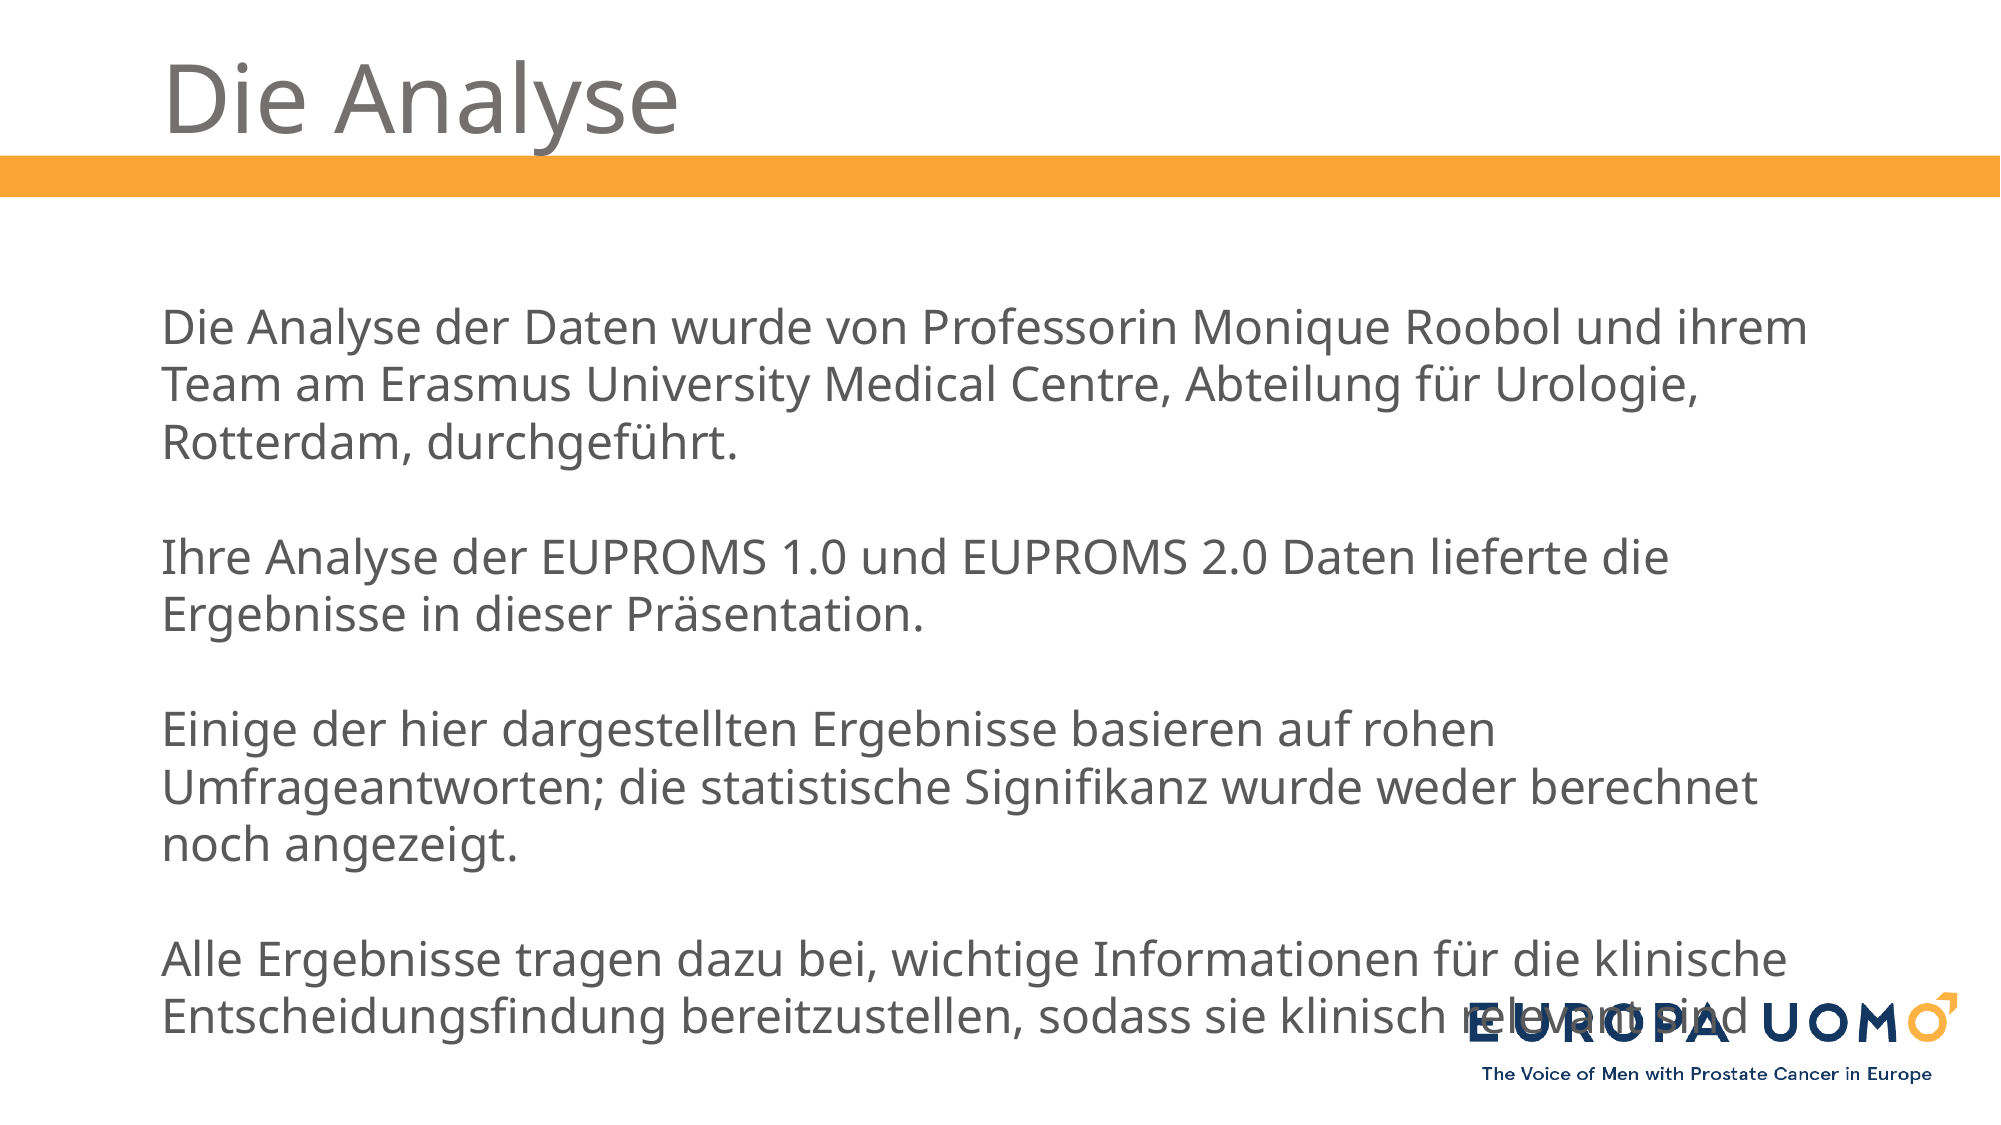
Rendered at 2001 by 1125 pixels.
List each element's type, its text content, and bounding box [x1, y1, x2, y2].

text_box [0, 155, 2000, 198]
text_box Die Analyse [146, 30, 1219, 161]
text_box Die Analyse der Daten wurde von Professorin Monique Roobol und ihrem Team am Erasmus University Medical Centre, Abteilung für Urologie, Rotterdam, durchgeführt. Ihre Analyse der EUPROMS 1.0 und EUPROMS 2.0 Daten lieferte die Ergebnisse in dieser Präsentation. Einige der hier dargestellten Ergebnisse basieren auf rohen Umfrageantworten; die statistische Signifikanz wurde weder berechnet noch angezeigt. Alle Ergebnisse tragen dazu bei, wichtige Informationen für die klinische Entscheidungsfindung bereitzustellen, sodass sie klinisch relevant sind [146, 289, 1878, 1125]
picture [1455, 992, 1958, 1085]
